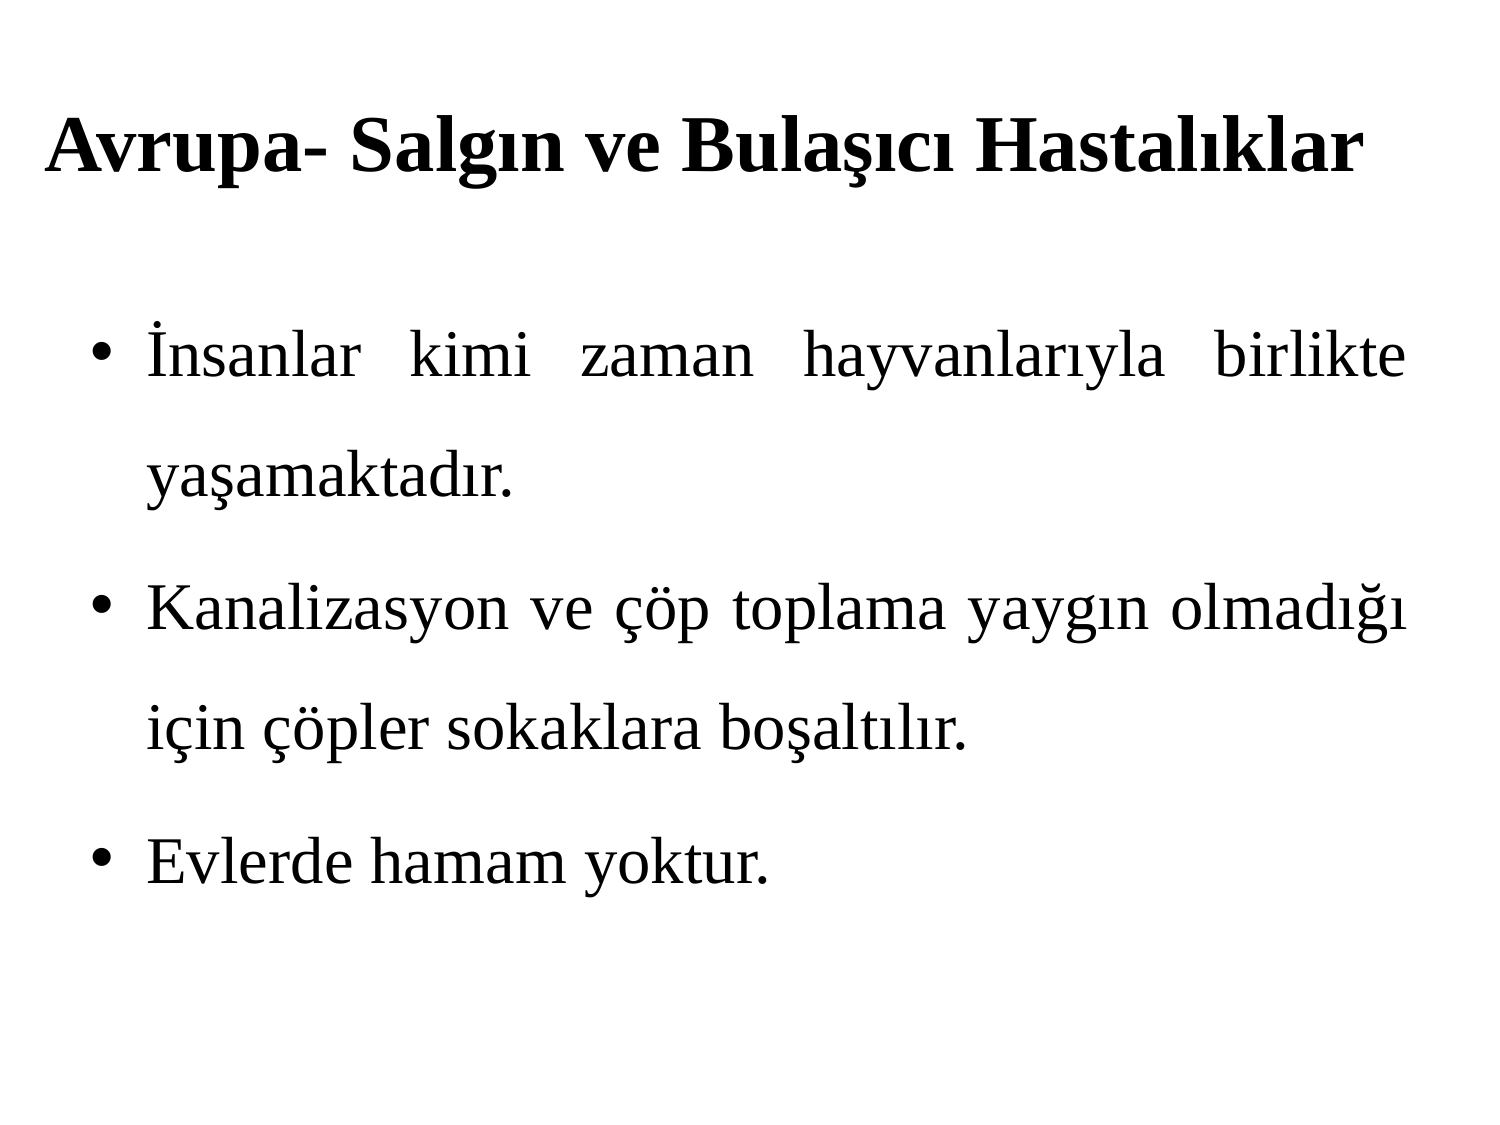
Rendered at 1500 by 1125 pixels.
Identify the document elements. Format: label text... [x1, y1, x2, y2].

list İnsanlar kimi zaman hayvanlarıyla birlikte yaşamaktadır. Kanalizasyon ve çöp toplama yaygın olmadığı için çöpler sokaklara boşaltılır. Evlerde hamam yoktur. [75, 262, 1425, 1005]
title Avrupa- Salgın ve Bulaşıcı Hastalıklar [29, 45, 1447, 233]
